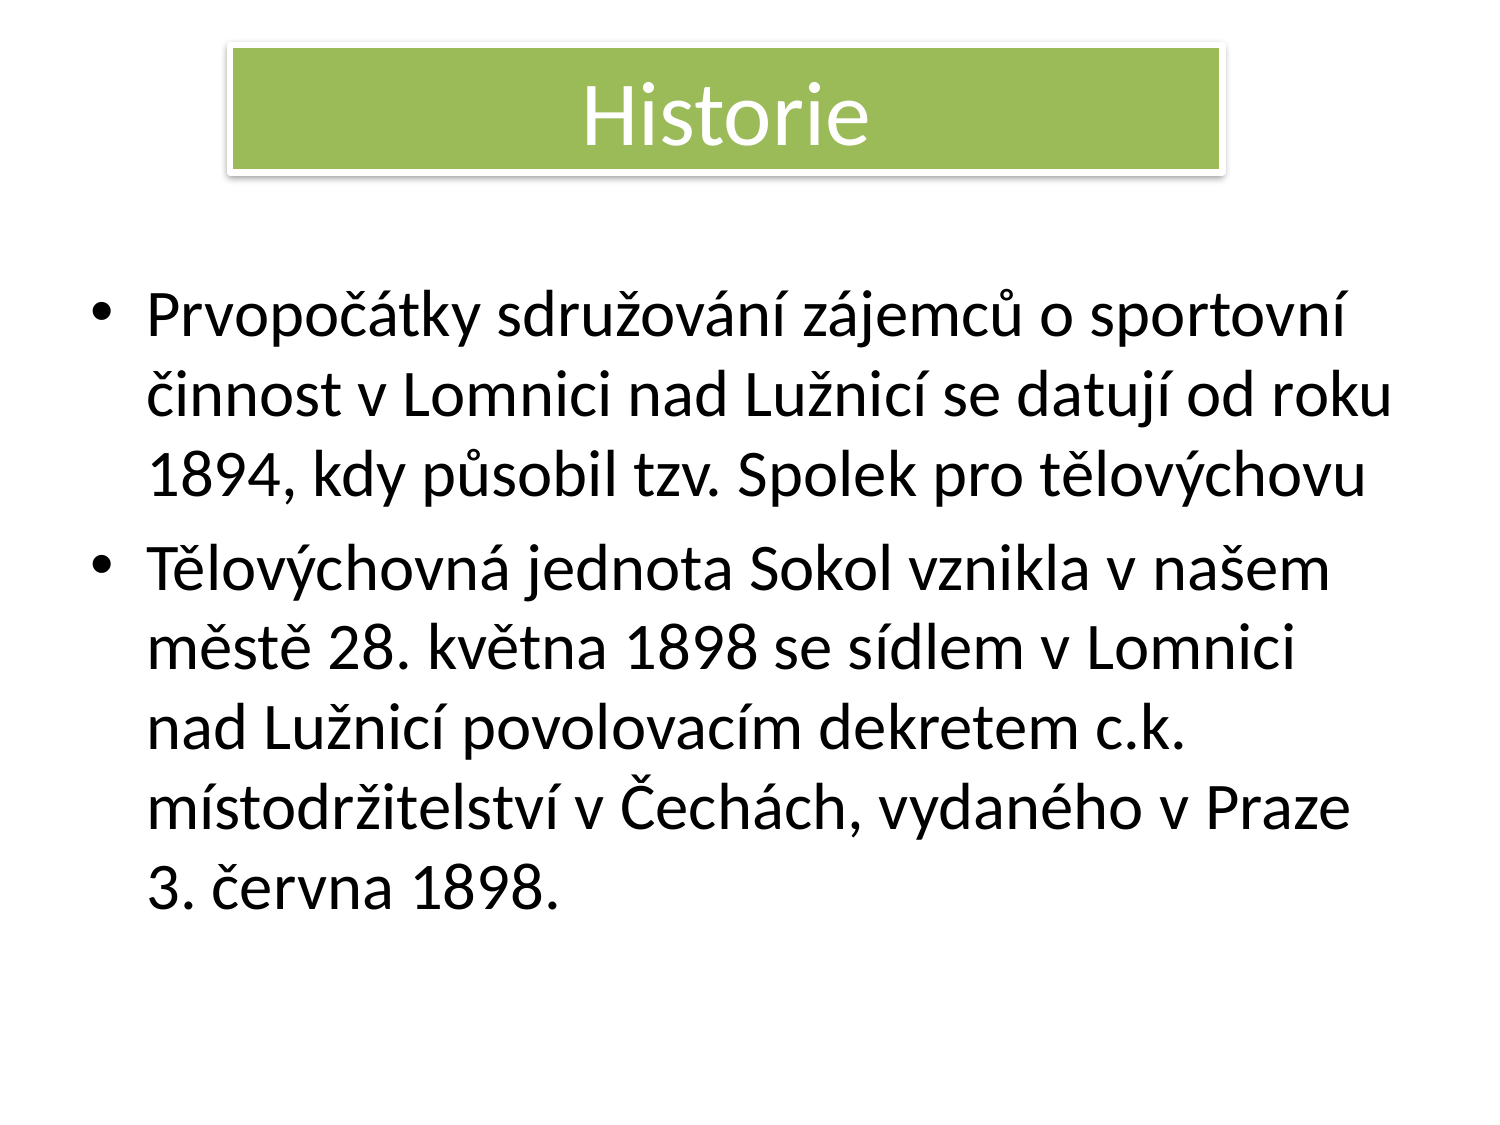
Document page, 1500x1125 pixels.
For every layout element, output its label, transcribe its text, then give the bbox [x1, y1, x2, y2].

title Historie [227, 42, 1226, 176]
list Prvopočátky sdružování zájemců o sportovní činnost v Lomnici nad Lužnicí se datují od roku 1894, kdy působil tzv. Spolek pro tělovýchovu Tělovýchovná jednota Sokol vznikla v našem městě 28. května 1898 se sídlem v Lomnici nad Lužnicí povolovacím dekretem c.k. místodržitelství v Čechách, vydaného v Praze 3. června 1898. [75, 262, 1425, 1005]
